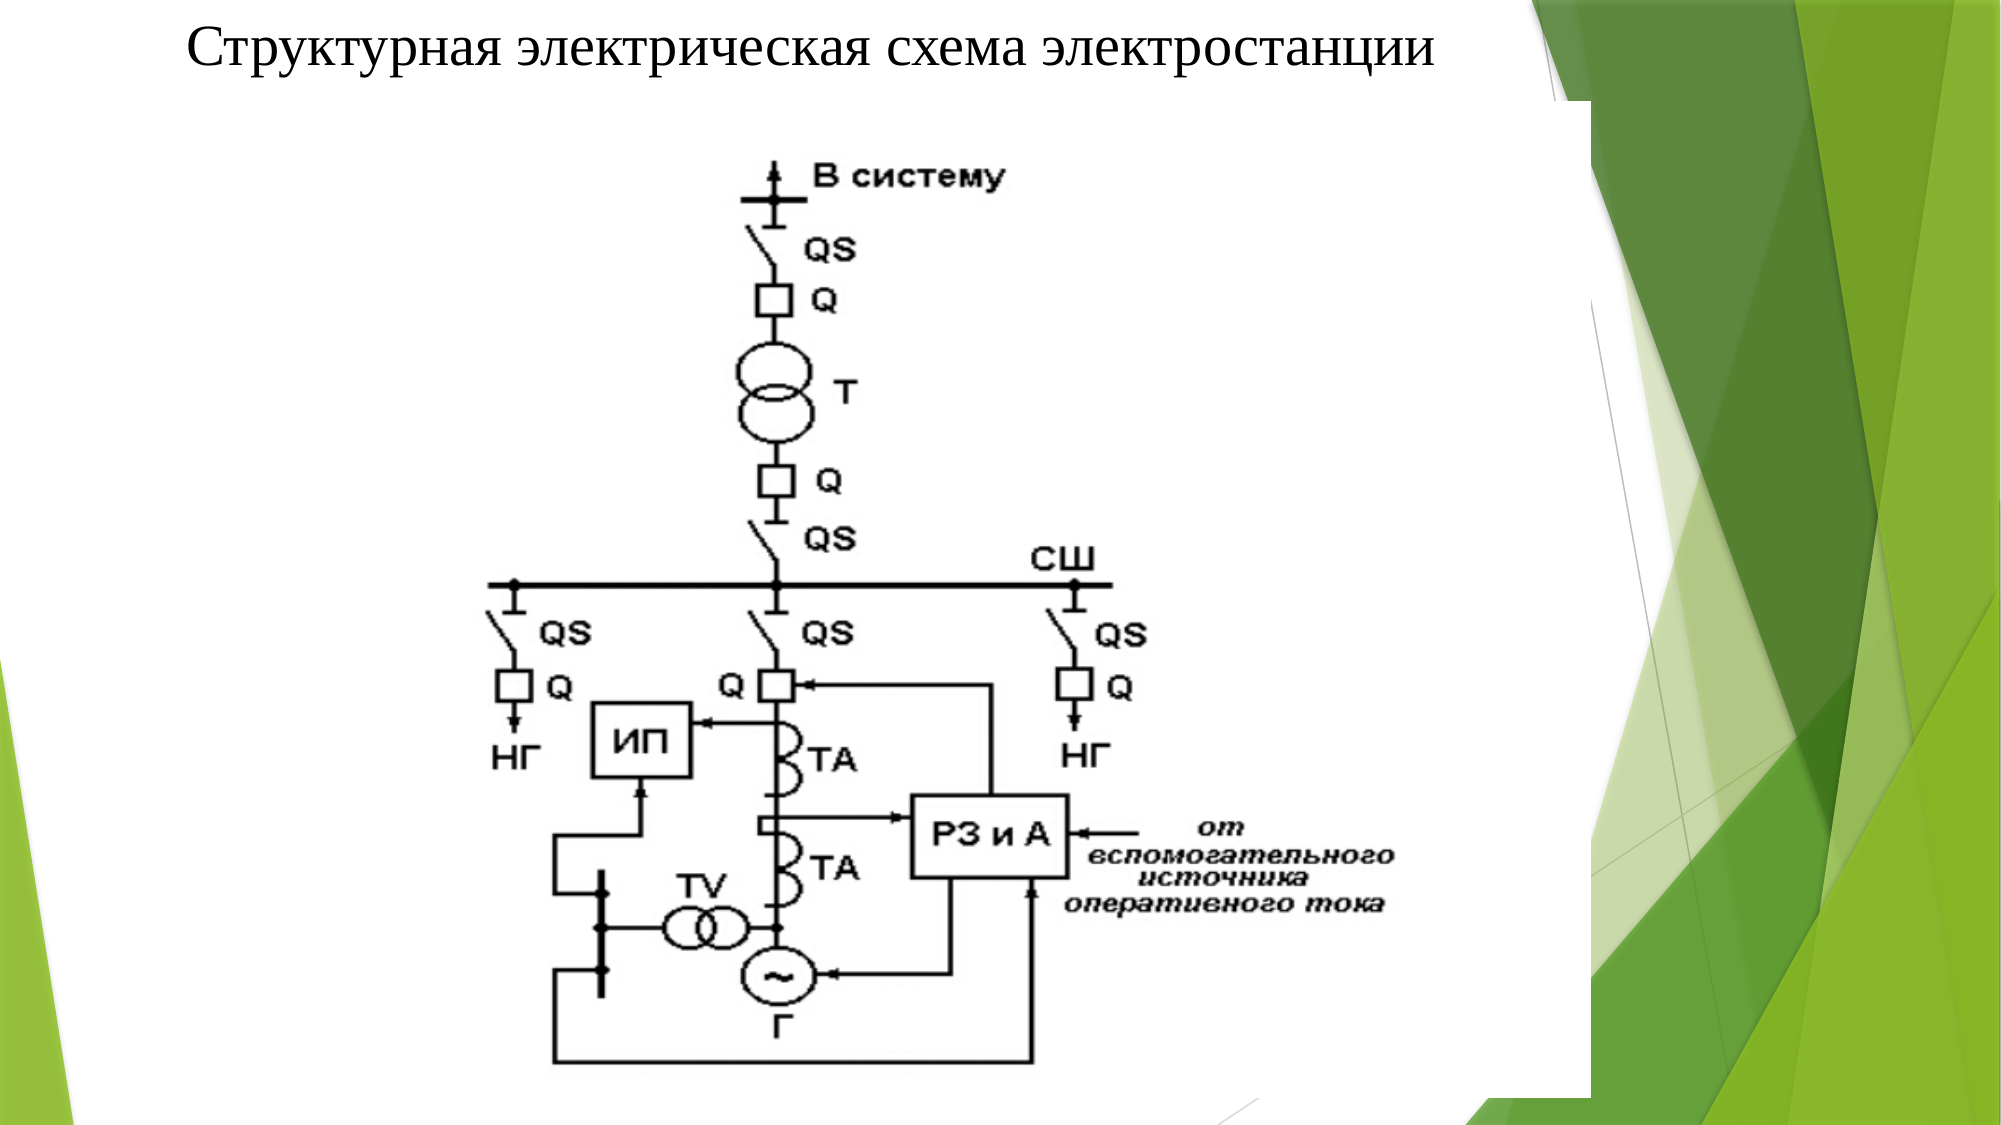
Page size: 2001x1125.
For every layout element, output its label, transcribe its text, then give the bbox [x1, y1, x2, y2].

title Структурная электрическая схема электростанции [110, 0, 1522, 150]
picture [249, 101, 1592, 1098]
